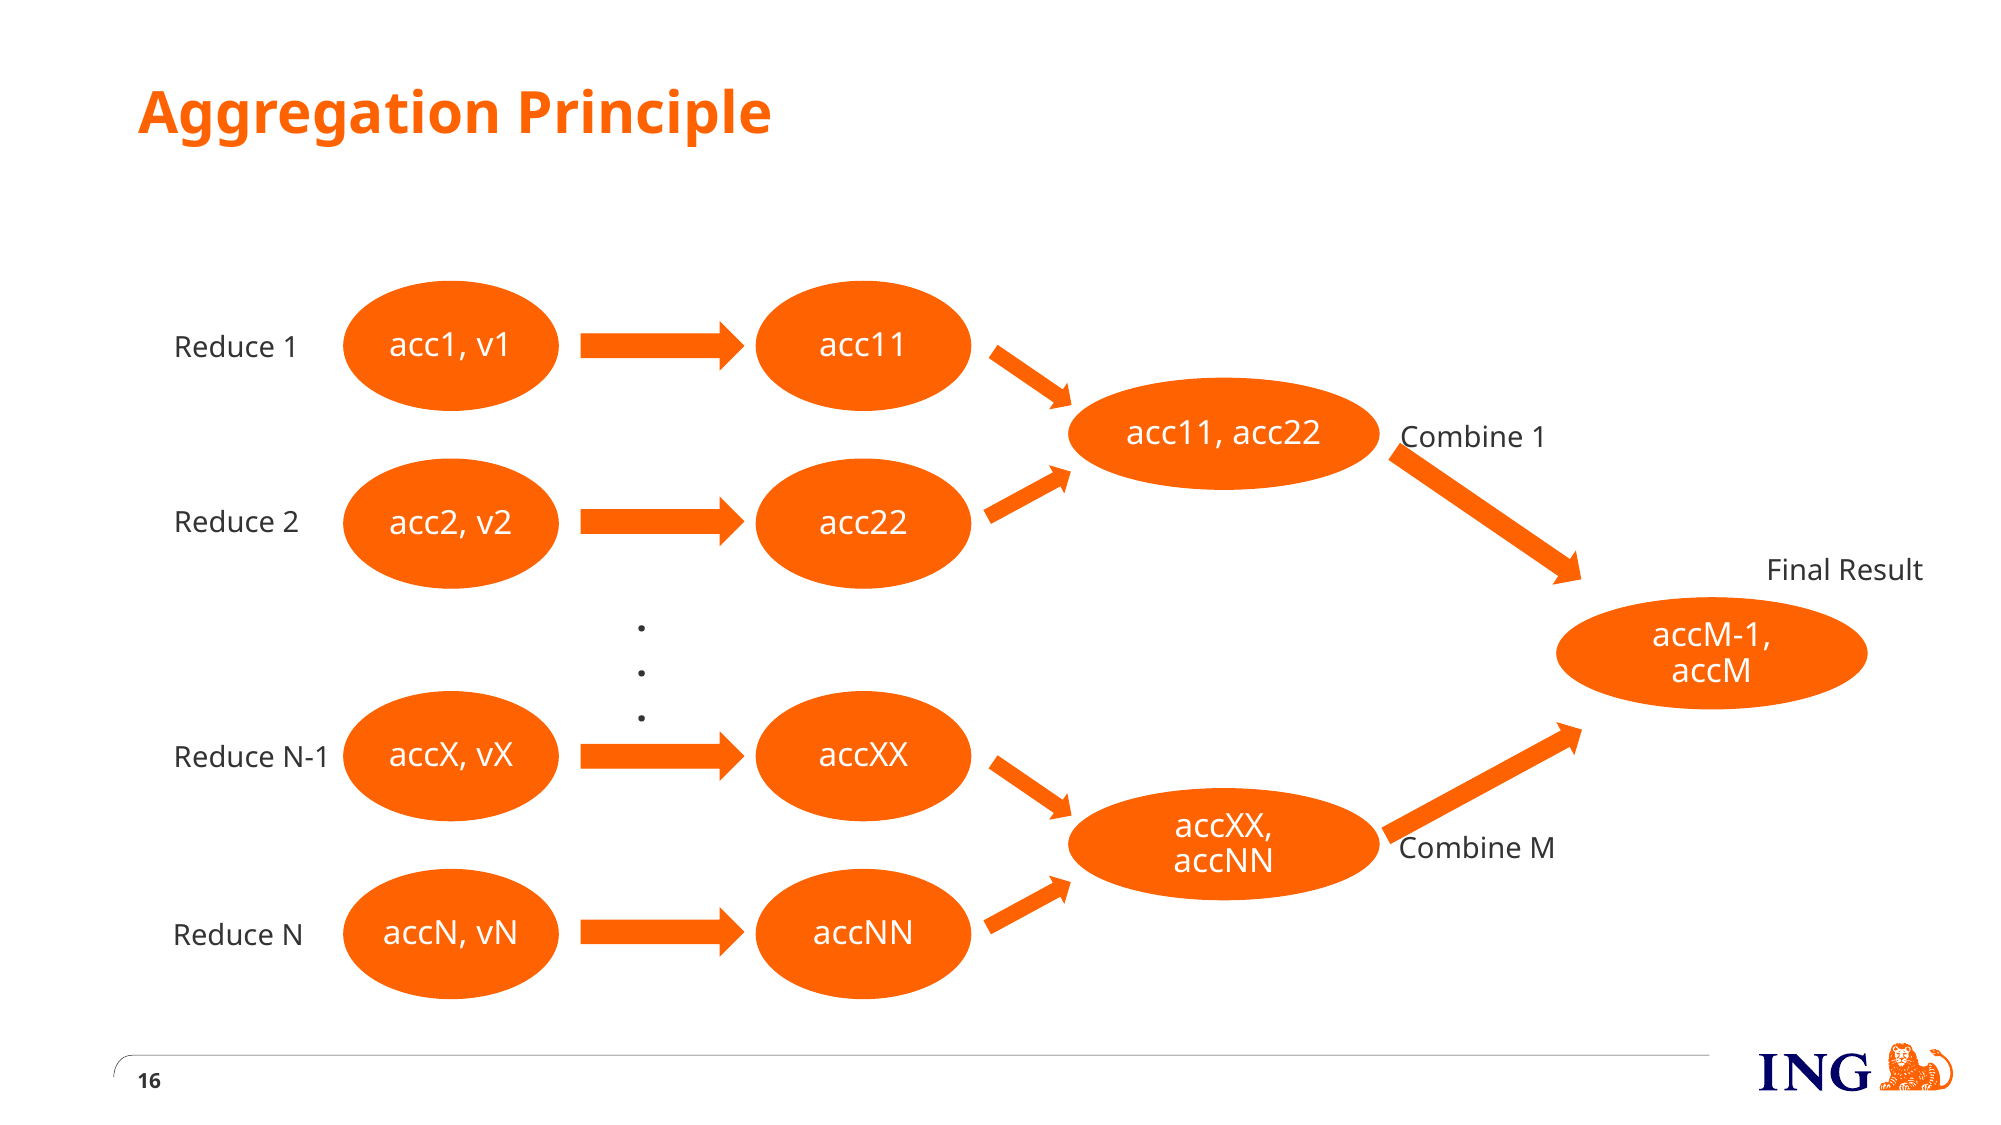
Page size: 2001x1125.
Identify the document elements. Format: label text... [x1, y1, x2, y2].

text_box Combine 1 [1394, 412, 1554, 460]
text_box Reduce N-1 [167, 732, 337, 780]
text_box Combine M [1392, 823, 1562, 870]
text_box accN, vN [342, 868, 560, 1000]
text_box accXX, accNN [1067, 787, 1381, 901]
text_box accNN [755, 868, 972, 1000]
text_box accX, vX [342, 690, 560, 822]
text_box [580, 730, 746, 783]
text_box [1380, 721, 1583, 845]
title Aggregation Principle [138, 46, 1860, 187]
text_box [580, 495, 746, 548]
text_box Reduce 2 [168, 497, 306, 545]
text_box acc1, v1 [342, 280, 560, 412]
text_box acc11, acc22 [1067, 377, 1381, 491]
text_box accM-1, accM [1555, 596, 1869, 710]
text_box Final Result [1760, 545, 1930, 593]
text_box [1387, 442, 1582, 586]
text_box [982, 874, 1072, 936]
text_box [987, 754, 1073, 821]
text_box acc22 [755, 458, 972, 590]
text_box Reduce 1 [168, 322, 306, 369]
text_box acc11 [755, 280, 972, 412]
text_box Reduce N [167, 910, 310, 958]
slide_number 16 [137, 1066, 219, 1097]
text_box acc2, v2 [342, 458, 560, 590]
text_box [580, 319, 746, 372]
text_box [982, 464, 1072, 525]
text_box . . . [630, 588, 653, 735]
text_box [987, 344, 1073, 411]
text_box accXX [755, 690, 972, 822]
text_box [580, 905, 746, 959]
